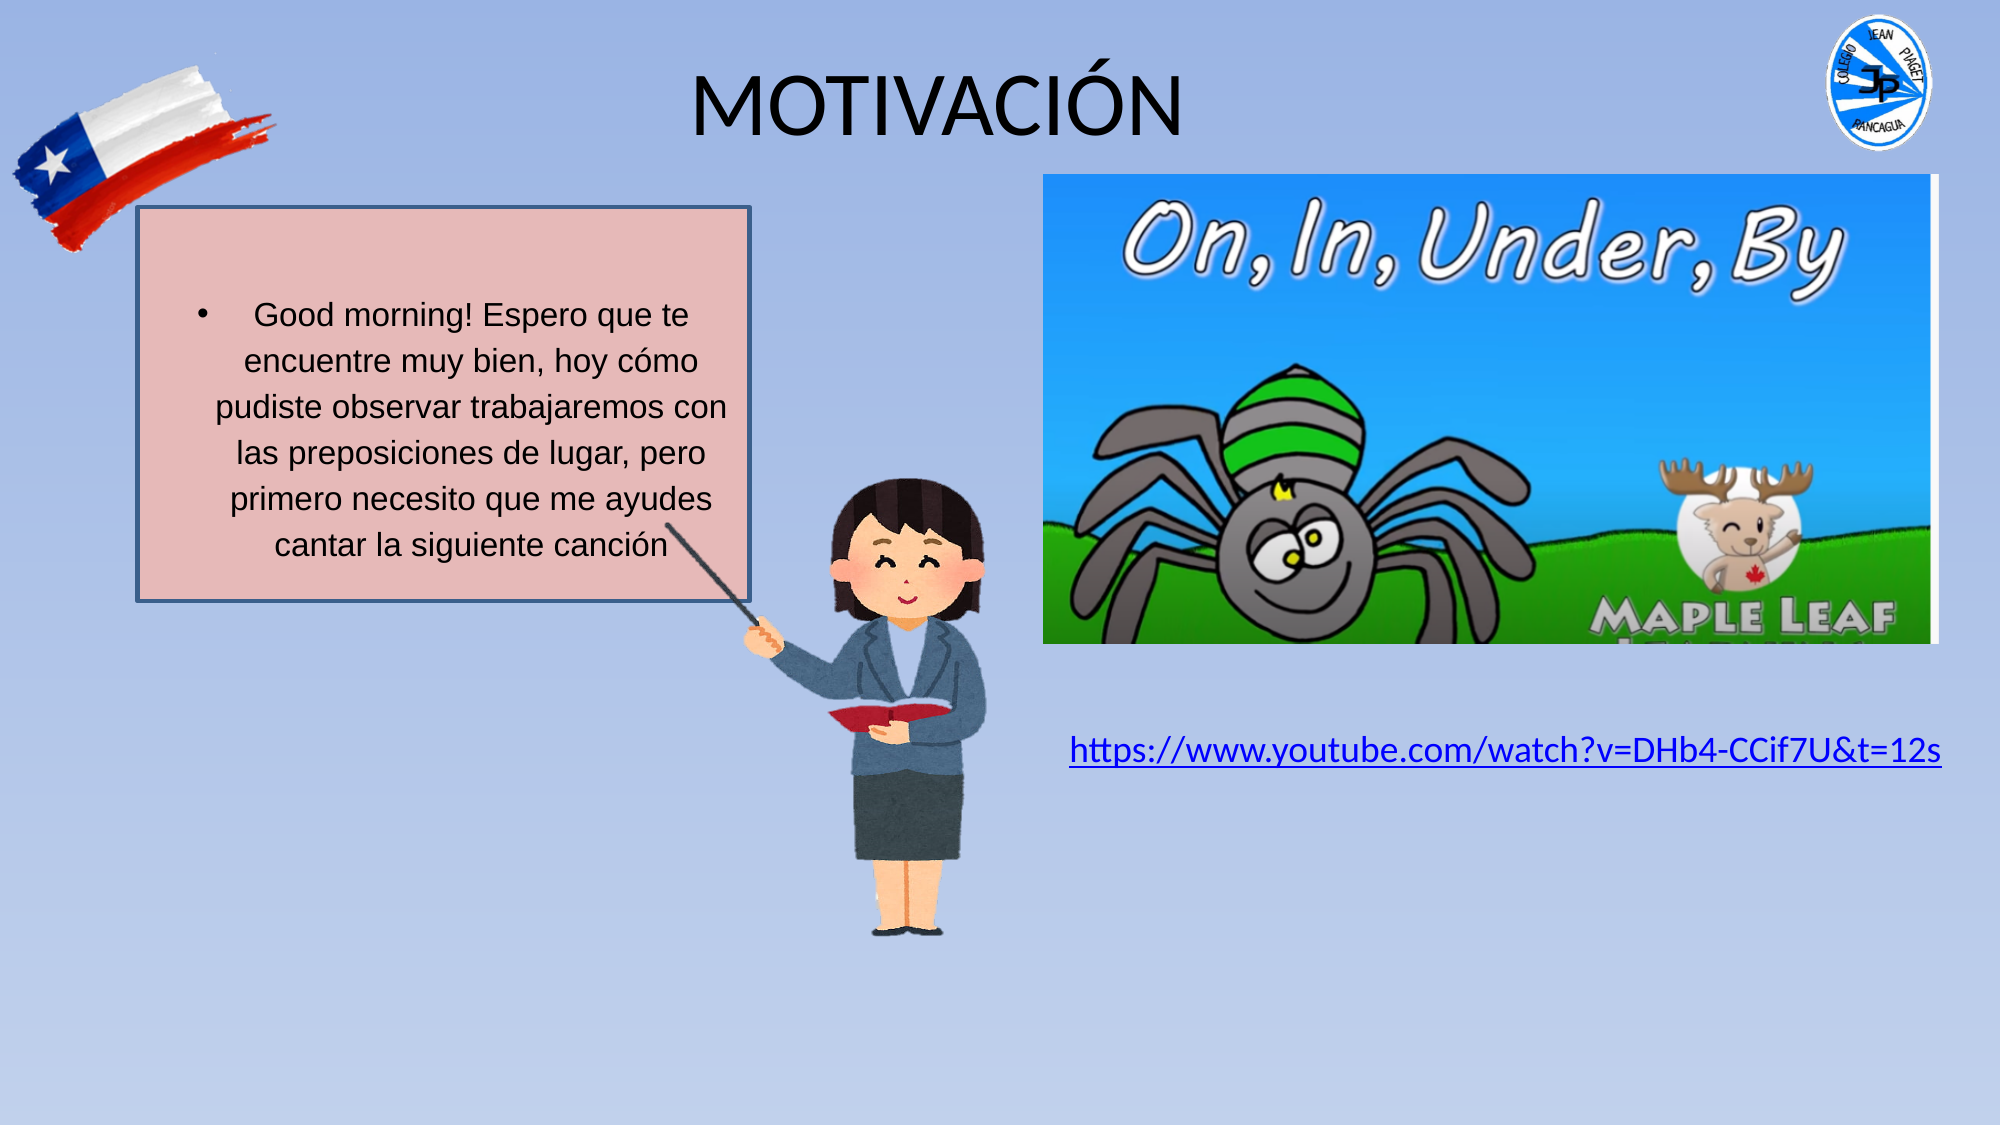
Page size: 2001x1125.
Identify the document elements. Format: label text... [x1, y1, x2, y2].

picture [0, 0, 337, 333]
list Good morning! Espero que te encuentre muy bien, hoy cómo pudiste observar trabajaremos con las preposiciones de lugar, pero primero necesito que me ayudes cantar la siguiente canción [135, 205, 752, 603]
picture [575, 174, 1940, 960]
title MOTIVACIÓN [341, 0, 1801, 207]
picture [1800, 11, 1963, 153]
text_box https://www.youtube.com/watch?v=DHb4-CCif7U&t=12s [1141, 718, 1957, 778]
